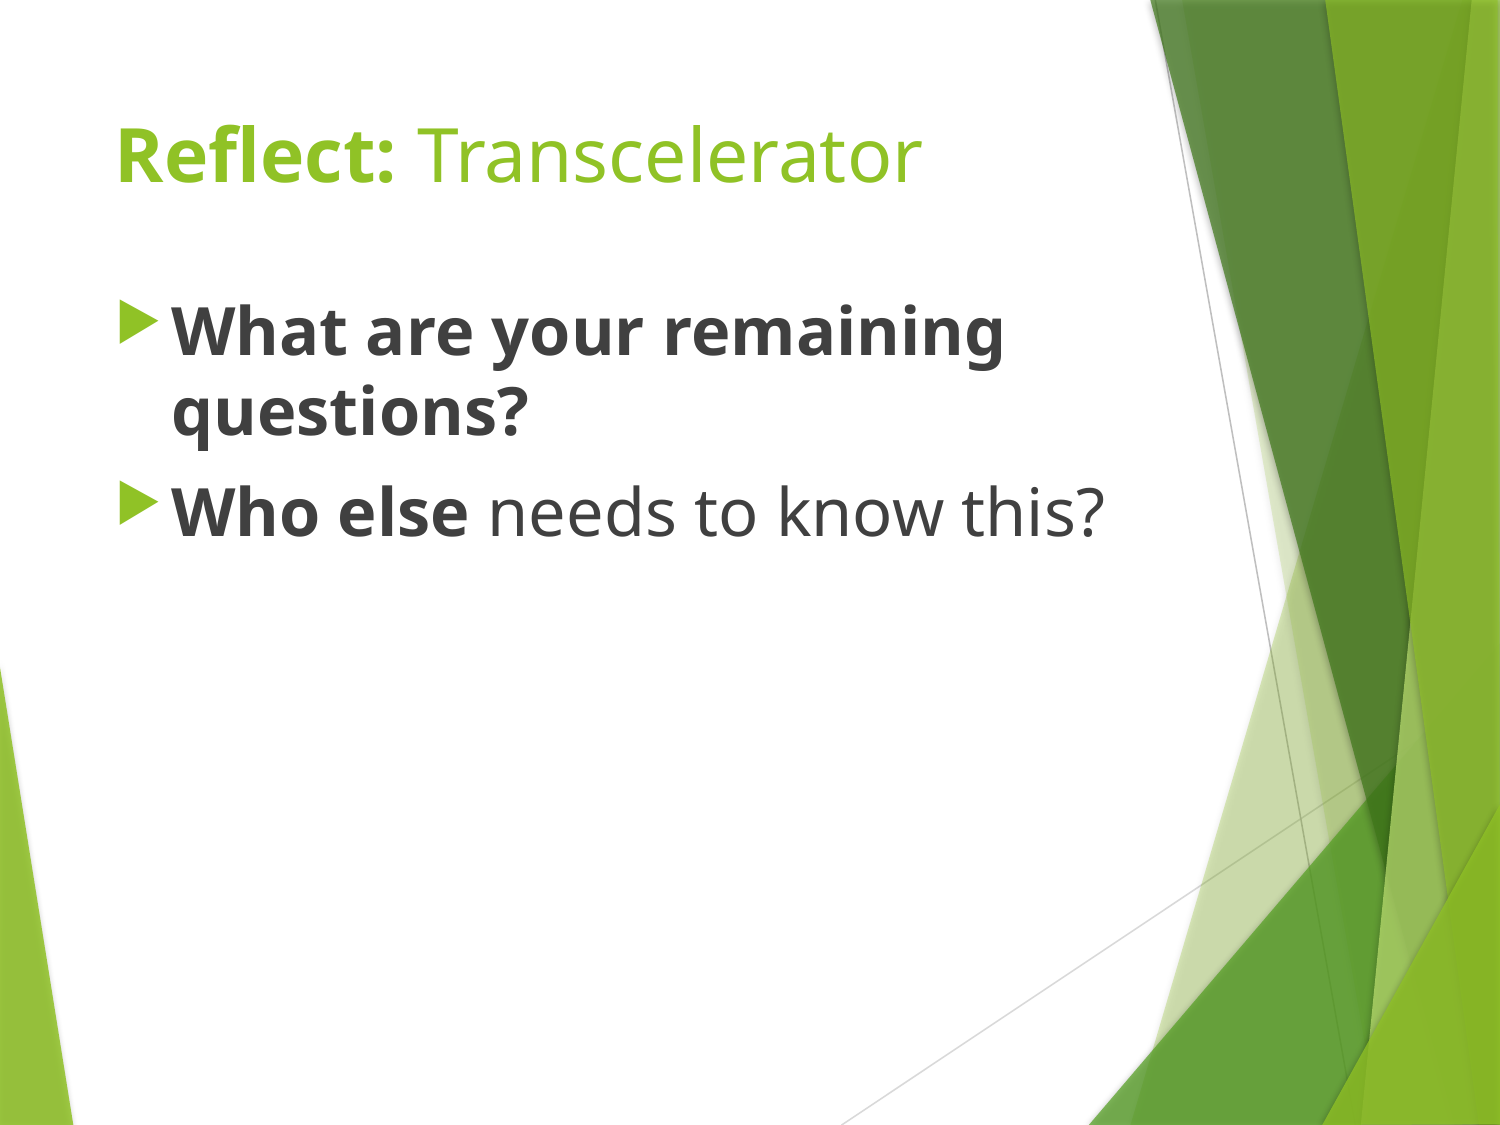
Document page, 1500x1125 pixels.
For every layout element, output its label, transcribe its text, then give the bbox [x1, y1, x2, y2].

title Reflect: Transcelerator [99, 99, 1142, 240]
list What are your remaining questions? Who else needs to know this? [99, 281, 1142, 992]
